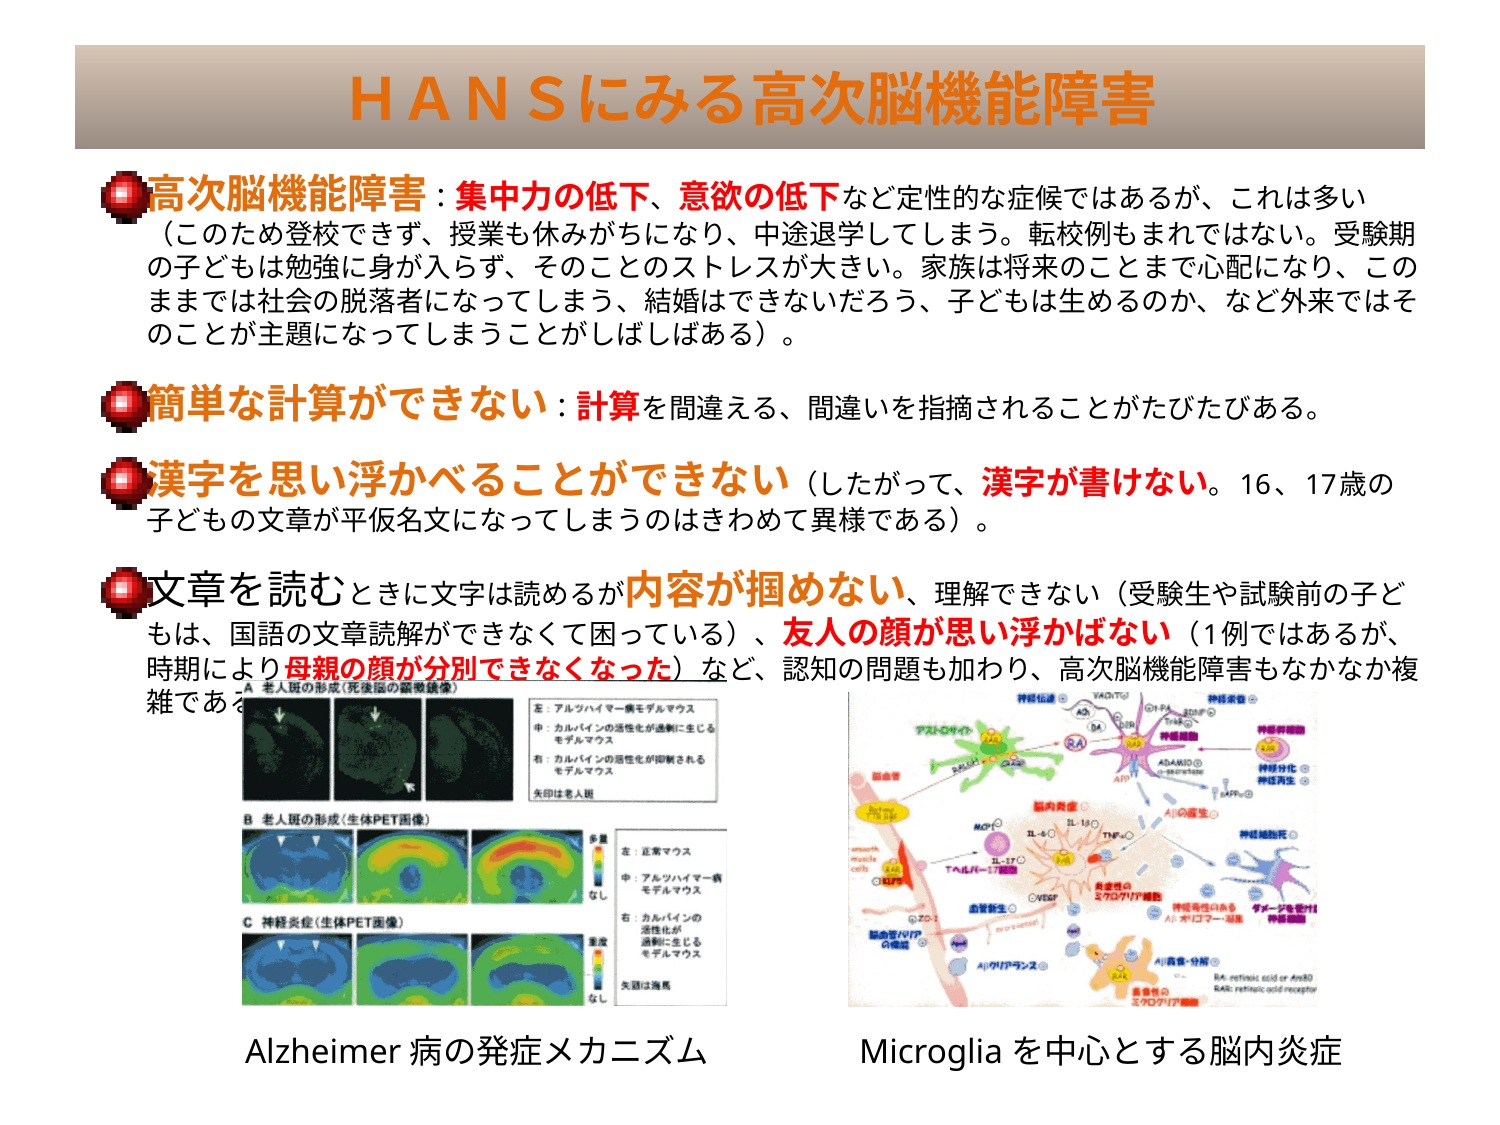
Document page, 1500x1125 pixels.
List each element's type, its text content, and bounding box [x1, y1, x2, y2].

title ＨＡＮＳにみる高次脳機能障害 [75, 45, 1425, 149]
list 高次脳機能障害：集中力の低下、意欲の低下など定性的な症候ではあるが、これは多い（このため登校できず、授業も休みがちになり、中途退学してしまう。転校例もまれではない。受験期の子どもは勉強に身が入らず、そのことのストレスが大きい。家族は将来のことまで心配になり、このままでは社会の脱落者になってしまう、結婚はできないだろう、子どもは生めるのか、など外来ではそのことが主題になってしまうことがしばしばある）。 簡単な計算ができない：計算を間違える、間違いを指摘されることがたびたびある。 漢字を思い浮かべることができない（したがって、漢字が書けない。16、17歳の子どもの文章が平仮名文になってしまうのはきわめて異様である）。 文章を読むときに文字は読めるが内容が掴めない、理解できない（受験生や試験前の子どもは、国語の文章読解ができなくて困っている）、友人の顔が思い浮かばない（1例ではあるが、時期により母親の顔が分別できなくなった）など、認知の問題も加わり、高次脳機能障害もなかなか複雑である。 [76, 160, 1436, 735]
picture [91, 371, 153, 433]
picture [91, 161, 153, 224]
picture [91, 557, 153, 619]
text_box Microgliaを中心とする脳内炎症 [844, 1023, 1388, 1078]
picture [91, 447, 153, 510]
picture [241, 680, 727, 1006]
text_box Alzheimer病の発症メカニズム [230, 1023, 774, 1078]
picture [848, 692, 1318, 1007]
